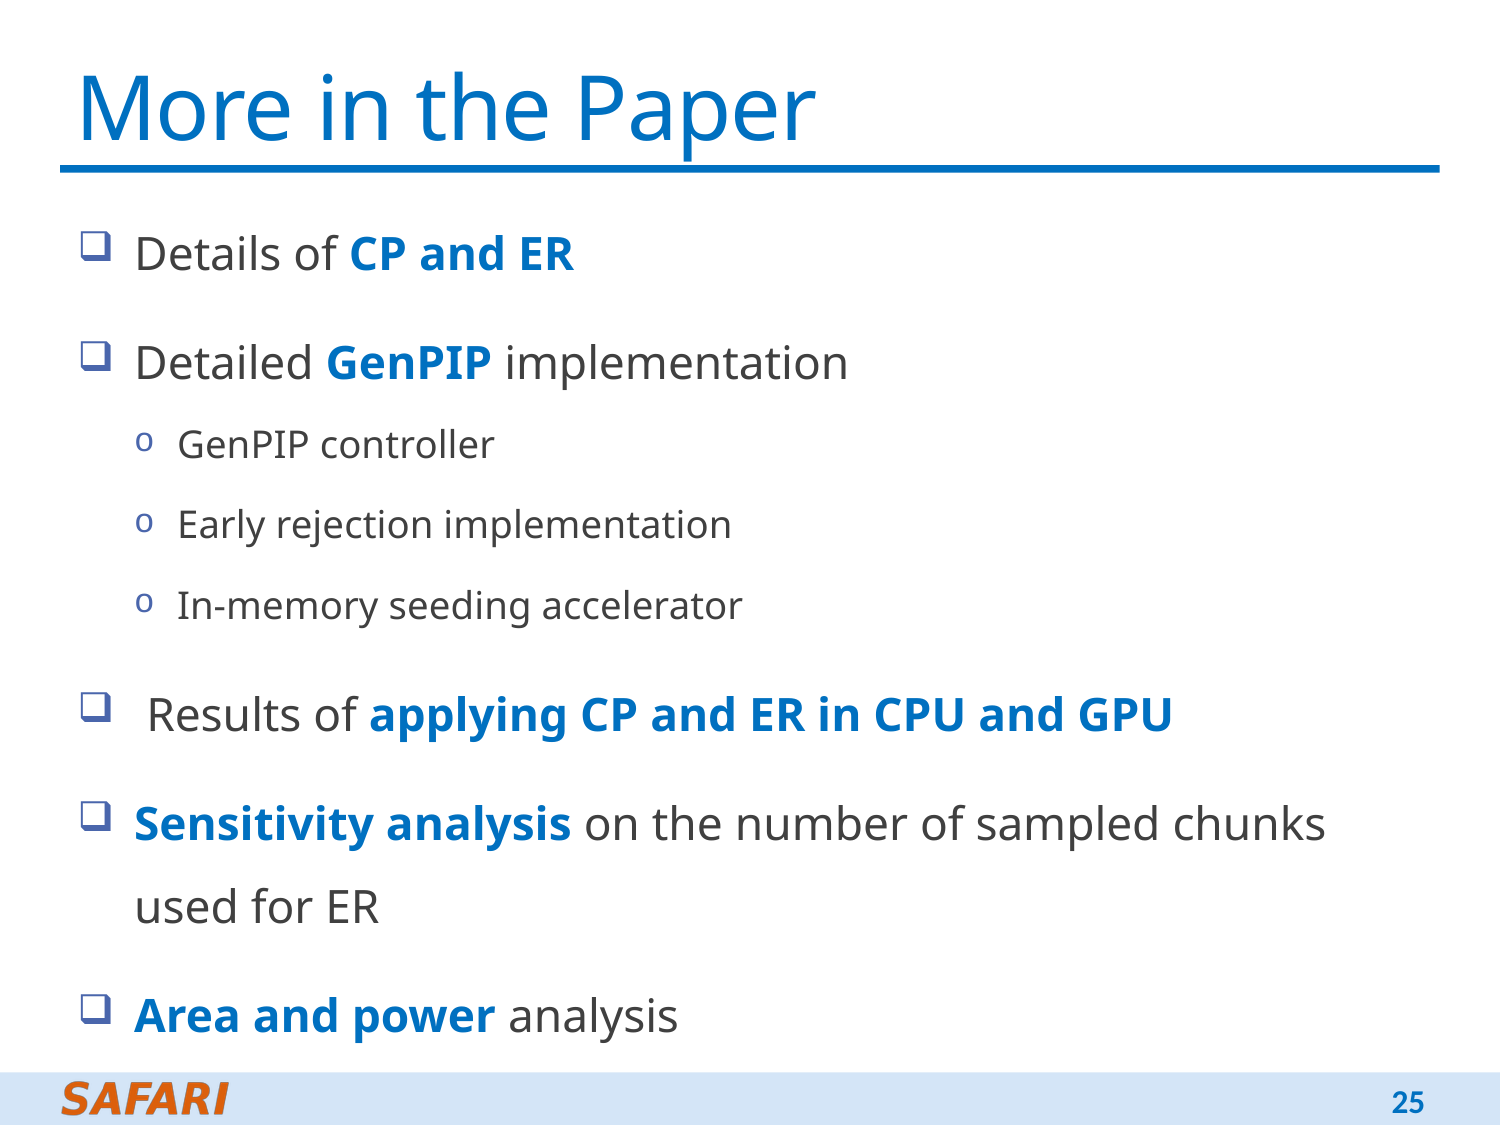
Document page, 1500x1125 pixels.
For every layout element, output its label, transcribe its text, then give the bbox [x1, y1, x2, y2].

picture [60, 1073, 233, 1125]
title More in the Paper [60, 42, 1440, 166]
list Details of CP and ER Detailed GenPIP implementation GenPIP controller Early rejection implementation In-memory seeding accelerator Results of applying CP and ER in CPU and GPU Sensitivity analysis on the number of sampled chunks used for ER Area and power analysis [60, 189, 1440, 1055]
slide_number 25 [1233, 1077, 1440, 1123]
